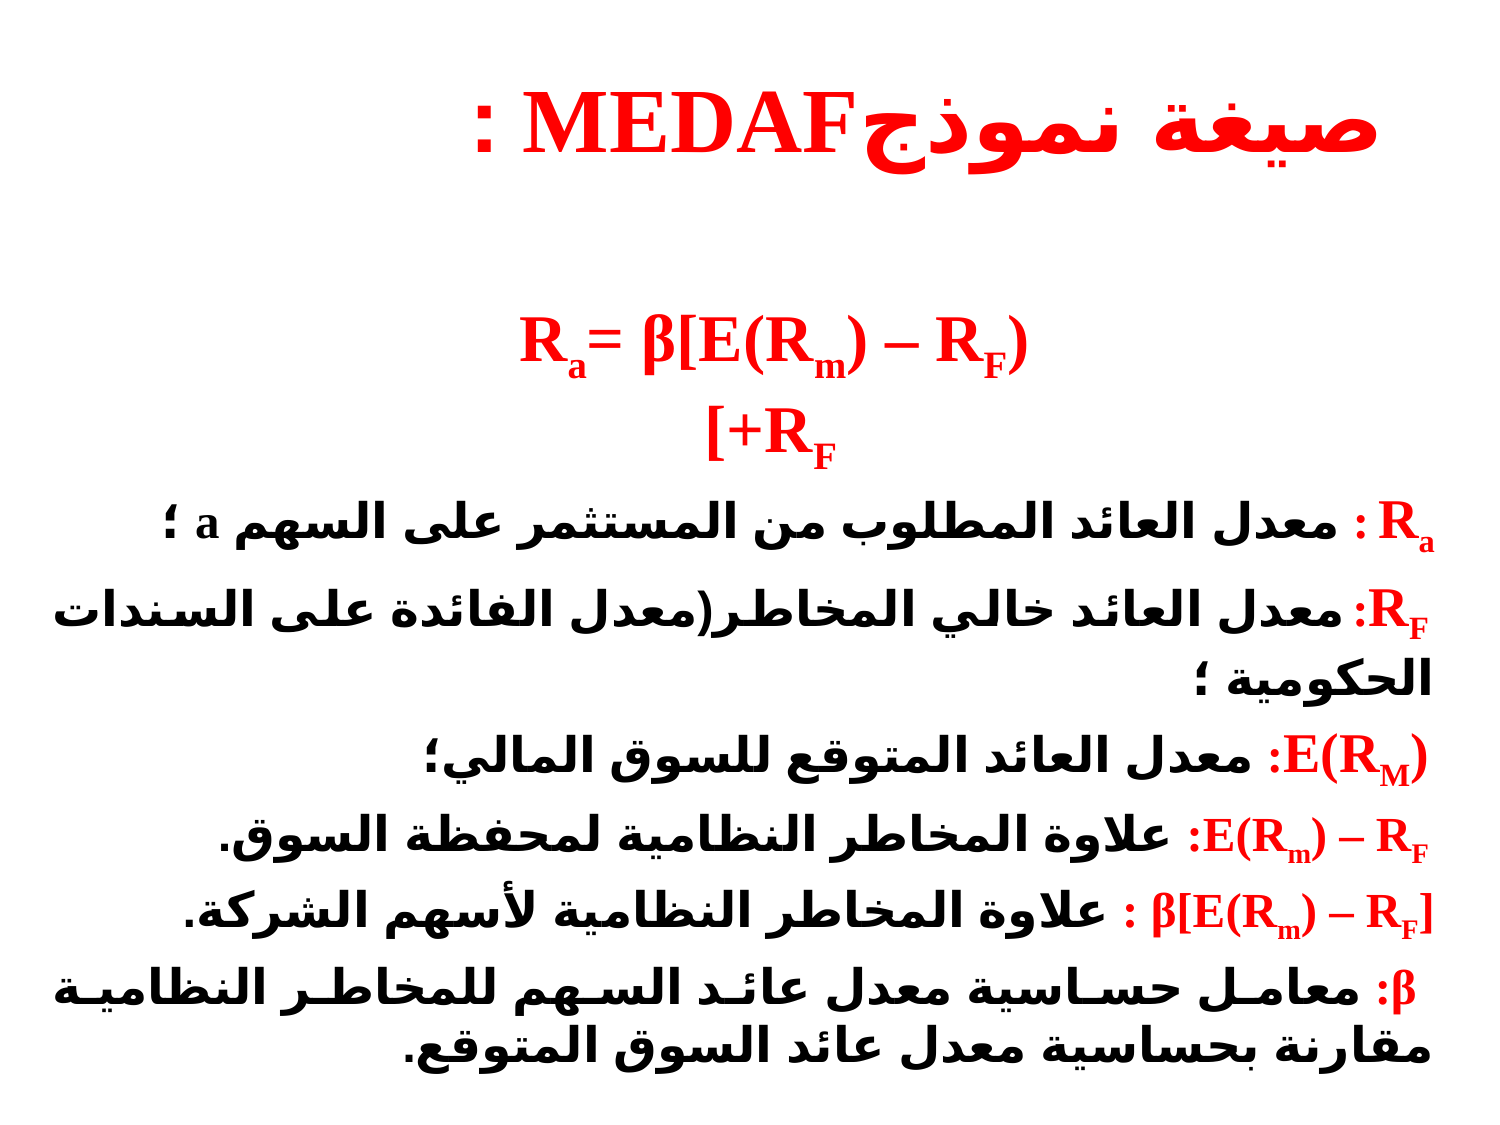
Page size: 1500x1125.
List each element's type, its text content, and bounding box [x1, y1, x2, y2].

list Ra : معدل العائد المطلوب من المستثمر على السهم a ؛ RF: معدل العائد خالي المخاطر(معدل الفائدة على السندات الحكومية ؛ E(RM): معدل العائد المتوقع للسوق المالي؛ E(Rm) – RF: علاوة المخاطر النظامية لمحفظة السوق. β[E(Rm) – RF] : علاوة المخاطر النظامية لأسهم الشركة. β: معامل حساسية معدل عائد السهم للمخاطر النظامية مقارنة بحساسية معدل عائد السوق المتوقع. [37, 474, 1450, 1088]
text_box Ra= β[E(Rm) – RF) [+RF [426, 287, 1116, 394]
title صيغة نموذجMEDAF : [75, 45, 1400, 188]
